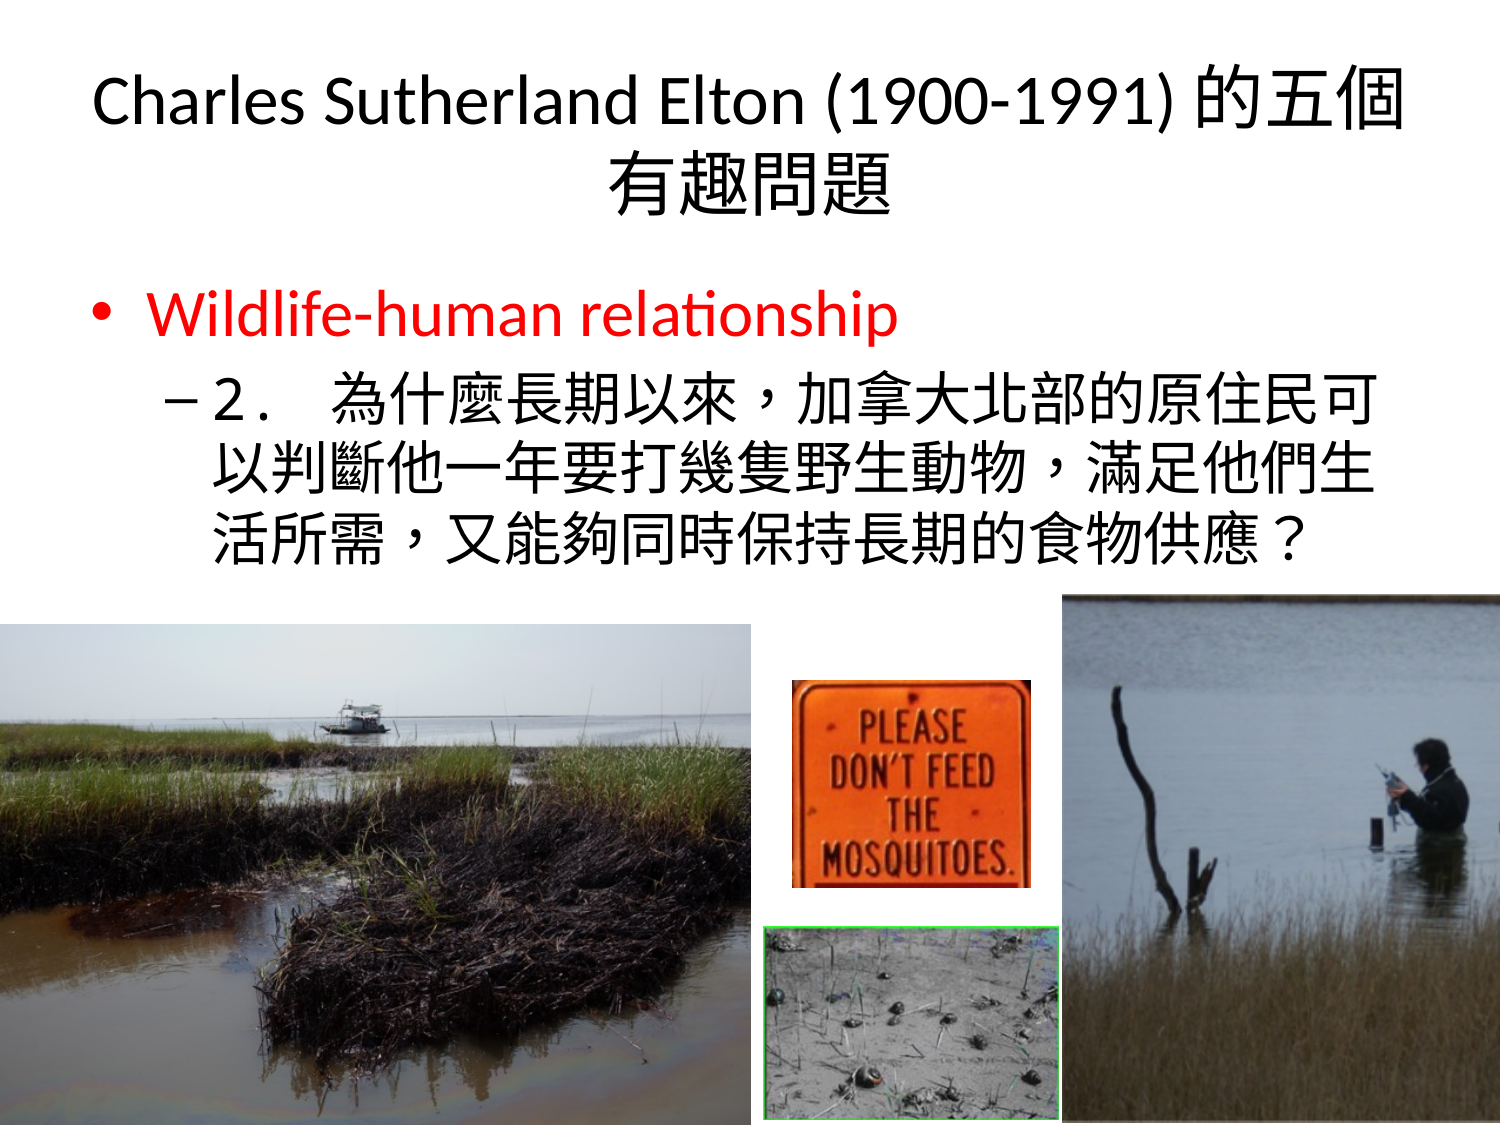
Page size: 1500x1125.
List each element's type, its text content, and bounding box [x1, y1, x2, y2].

picture [1062, 594, 1500, 1123]
list Wildlife-human relationship 2. 為什麼長期以來，加拿大北部的原住民可以判斷他一年要打幾隻野生動物，滿足他們生活所需，又能夠同時保持長期的食物供應？ [75, 262, 1425, 1005]
title Charles Sutherland Elton (1900-1991)的五個有趣問題 [75, 45, 1425, 233]
picture [0, 624, 751, 1125]
picture [791, 680, 1031, 888]
picture [763, 925, 1060, 1120]
